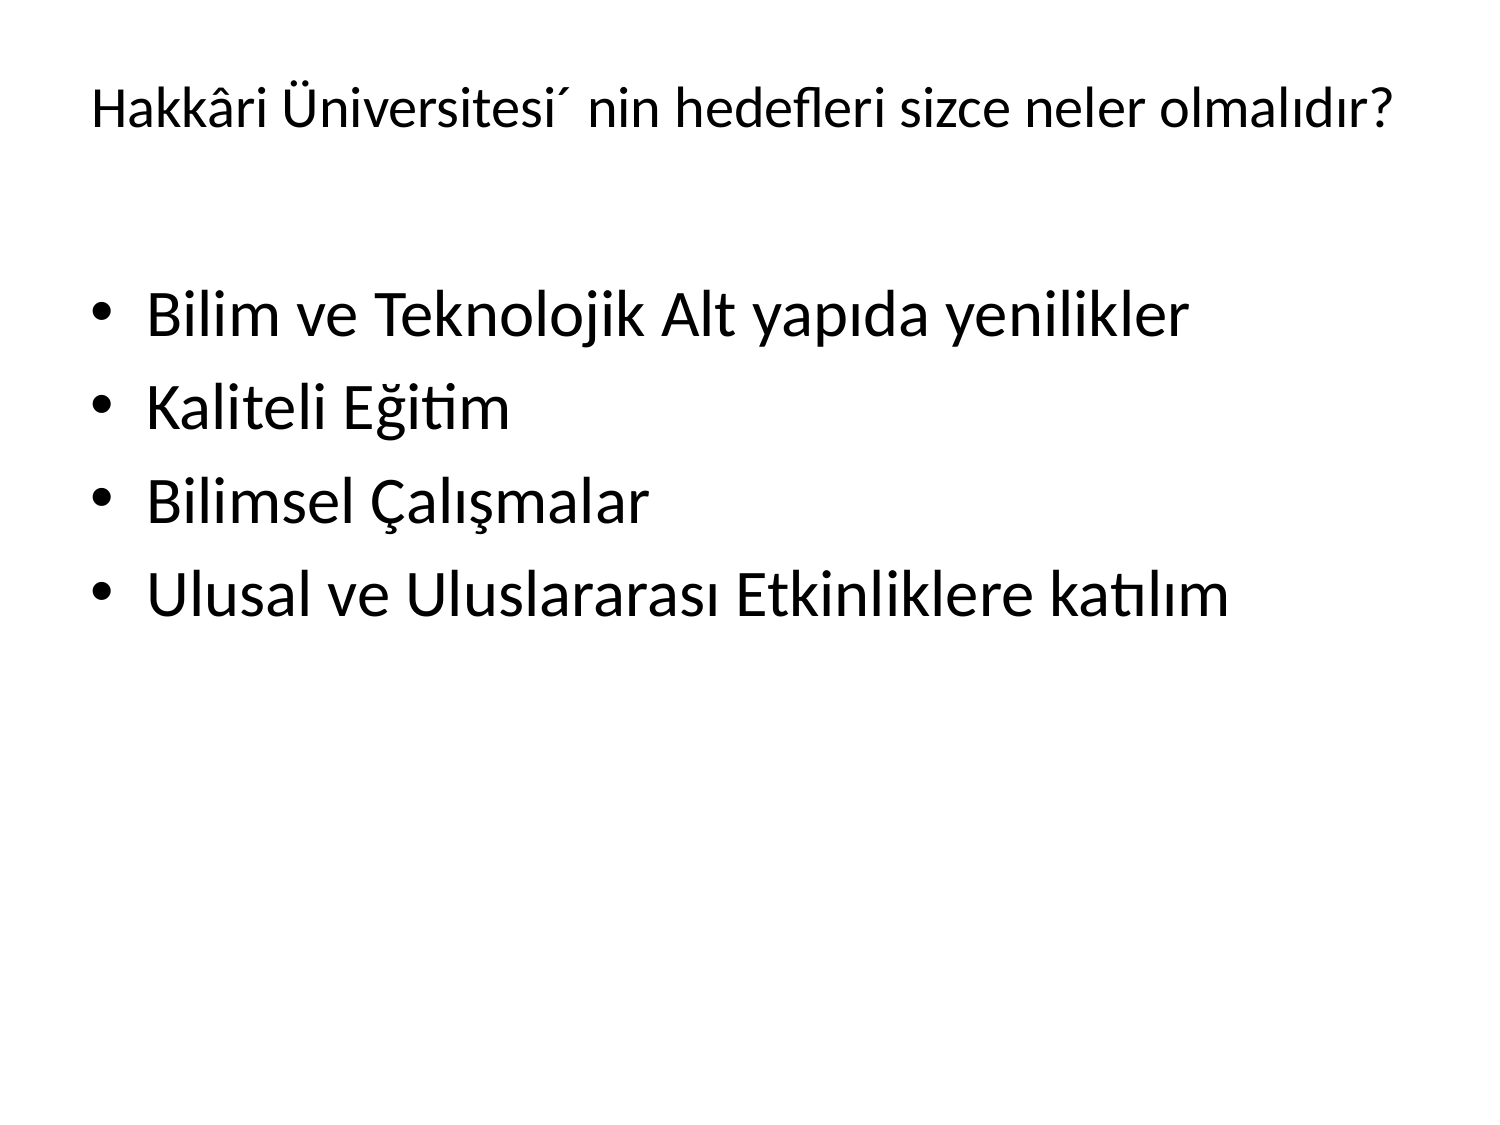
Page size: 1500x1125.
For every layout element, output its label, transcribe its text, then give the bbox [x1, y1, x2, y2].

title Hakkâri Üniversitesi´ nin hedefleri sizce neler olmalıdır? [75, 45, 1425, 233]
list Bilim ve Teknolojik Alt yapıda yenilikler Kaliteli Eğitim Bilimsel Çalışmalar Ulusal ve Uluslararası Etkinliklere katılım [75, 262, 1425, 1005]
